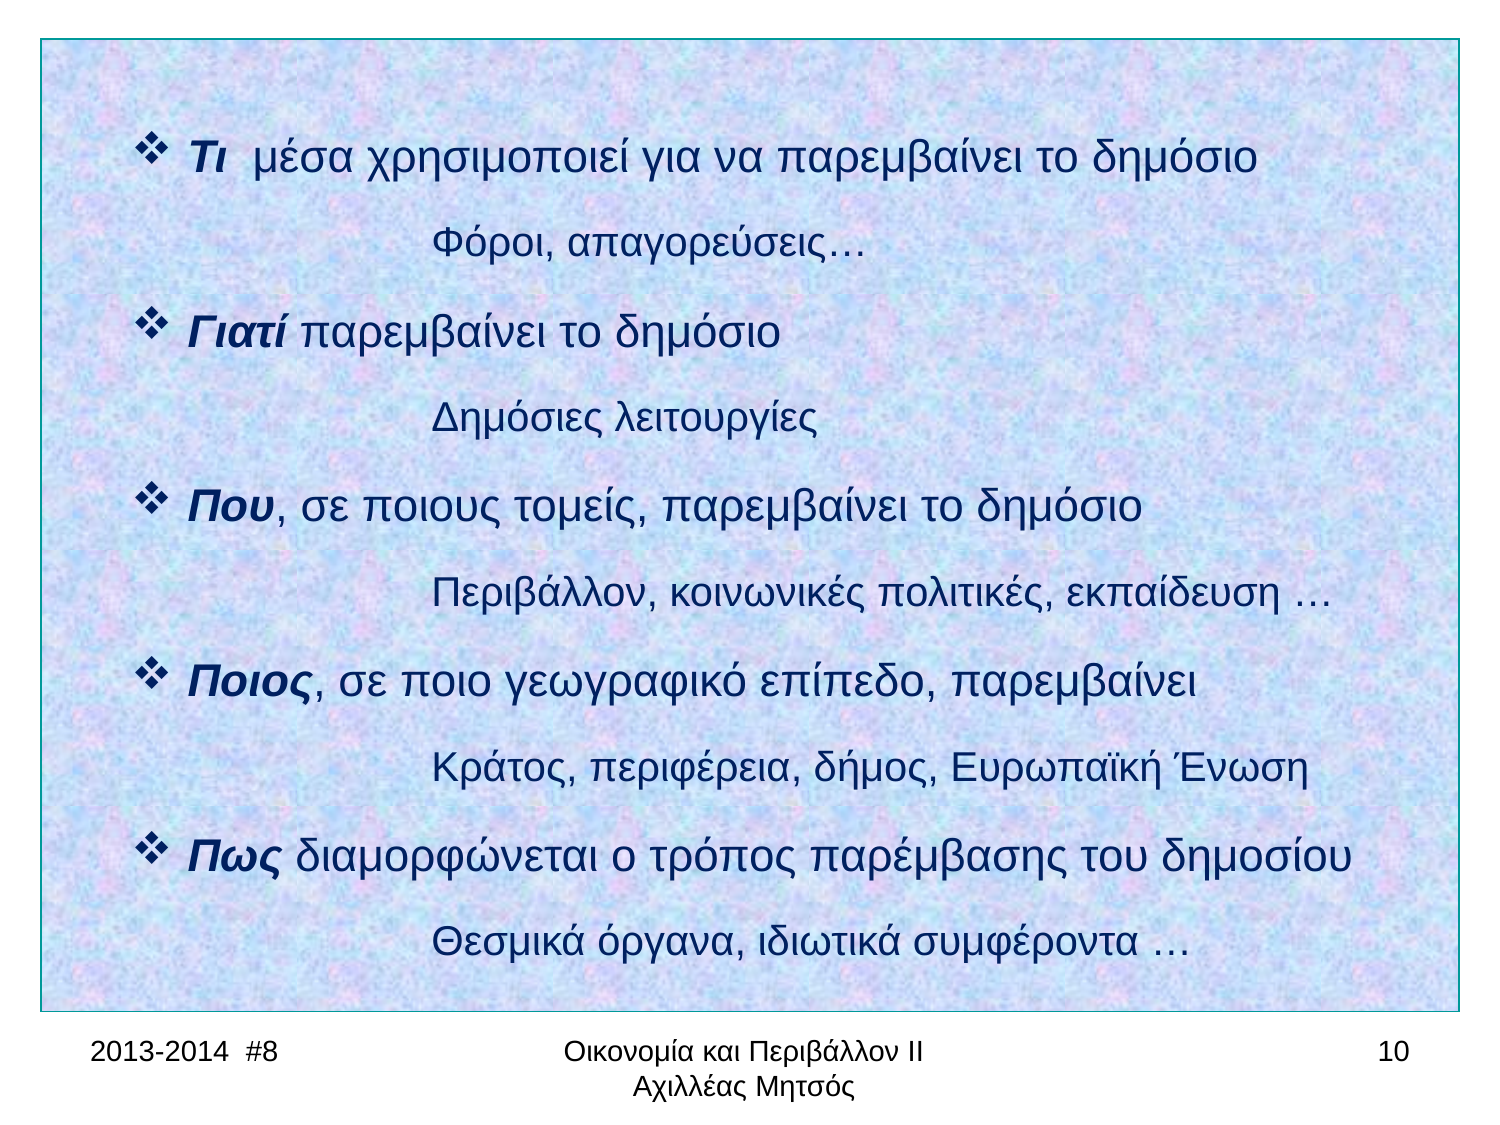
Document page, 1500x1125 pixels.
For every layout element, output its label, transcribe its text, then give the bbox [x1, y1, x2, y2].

footer Οικονομία και Περιβάλλον ΙΙ Αχιλλέας Μητσός [489, 1024, 999, 1103]
subtitle Τι μέσα χρησιμοποιεί για να παρεμβαίνει το δημόσιο Φόροι, απαγορεύσεις… Γιατί παρεμβαίνει το δημόσιο Δημόσιες λειτουργίες Που, σε ποιους τομείς, παρεμβαίνει το δημόσιο Περιβάλλον, κοινωνικές πολιτικές, εκπαίδευση … Ποιος, σε ποιο γεωγραφικό επίπεδο, παρεμβαίνει Κράτος, περιφέρεια, δήμος, Ευρωπαϊκή Ένωση Πως διαμορφώνεται ο τρόπος παρέμβασης του δημοσίου Θεσμικά όργανα, ιδιωτικά συμφέροντα … [40, 38, 1460, 1012]
slide_number 2013-2014 #8 [74, 1024, 426, 1103]
slide_number 10 [1074, 1024, 1426, 1103]
